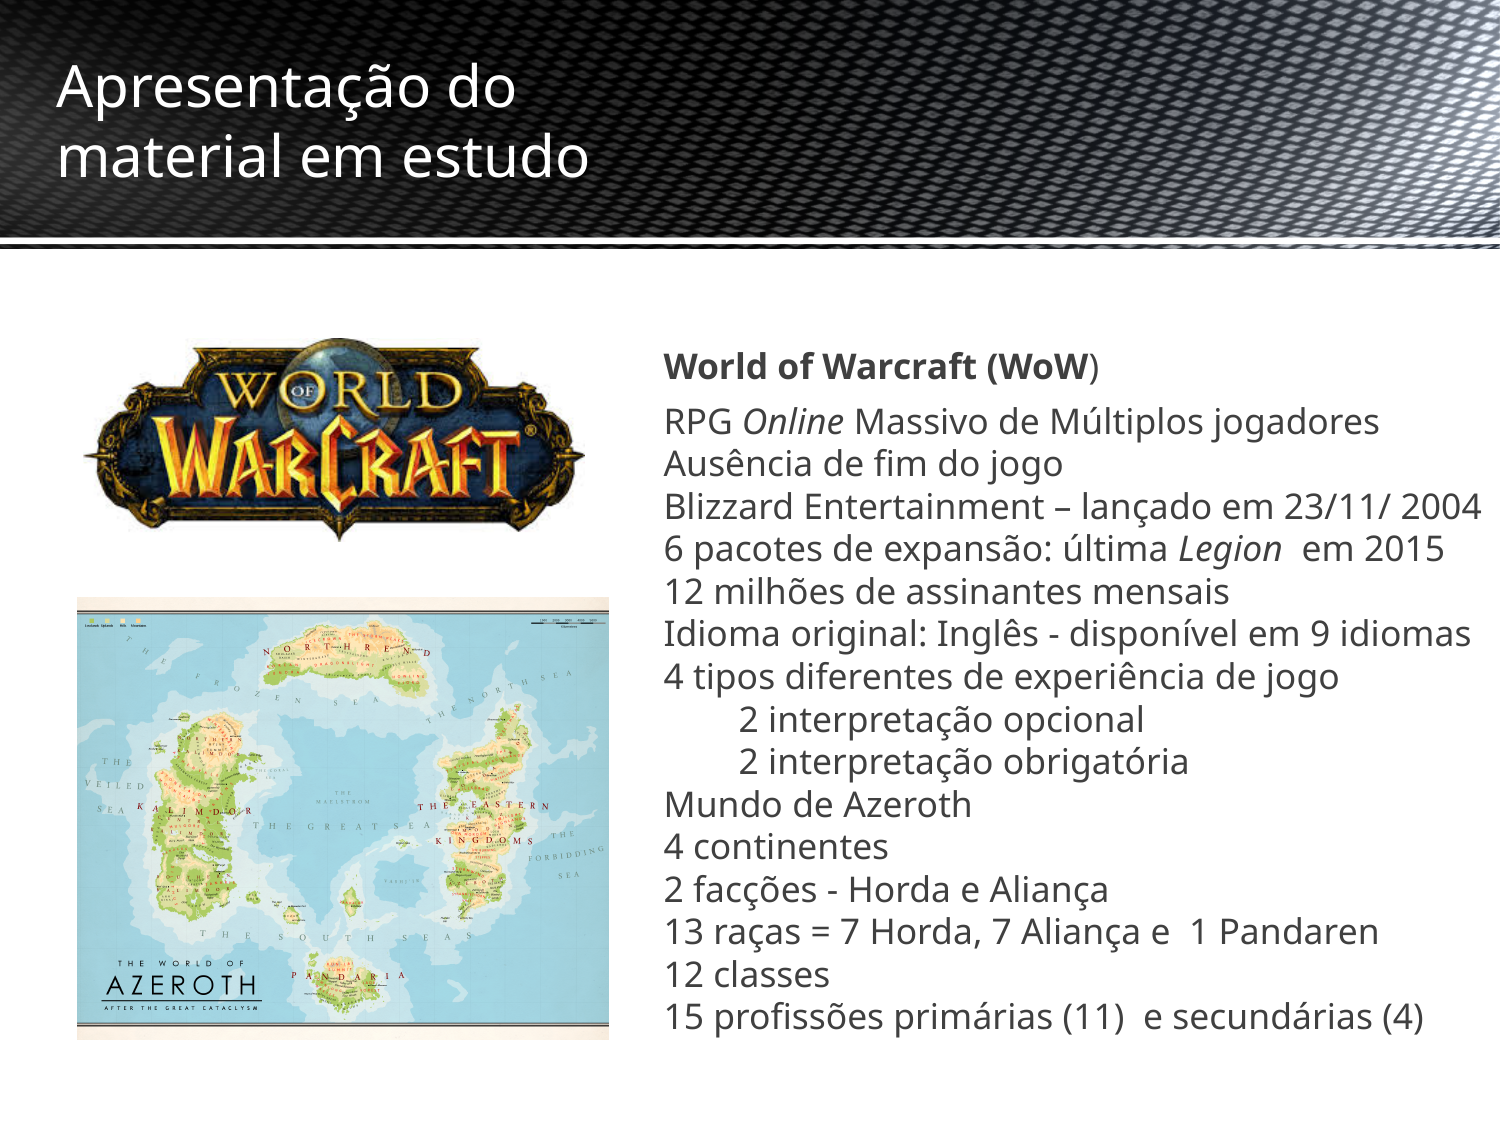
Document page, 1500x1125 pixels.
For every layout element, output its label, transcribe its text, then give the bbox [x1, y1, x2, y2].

picture [83, 337, 585, 542]
picture [0, 0, 1499, 249]
picture [77, 597, 609, 1040]
title Apresentação do material em estudo [41, 19, 632, 220]
text_box World of Warcraft (WoW) RPG Online Massivo de Múltiplos jogadores Ausência de fim do jogo Blizzard Entertainment – lançado em 23/11/ 2004 6 pacotes de expansão: última Legion em 2015 12 milhões de assinantes mensais Idioma original: Inglês - disponível em 9 idiomas 4 tipos diferentes de experiência de jogo 2 interpretação opcional 2 interpretação obrigatória Mundo de Azeroth 4 continentes 2 facções - Horda e Aliança 13 raças = 7 Horda, 7 Aliança e 1 Pandaren 12 classes 15 profissões primárias (11) e secundárias (4) [648, 315, 1500, 1045]
